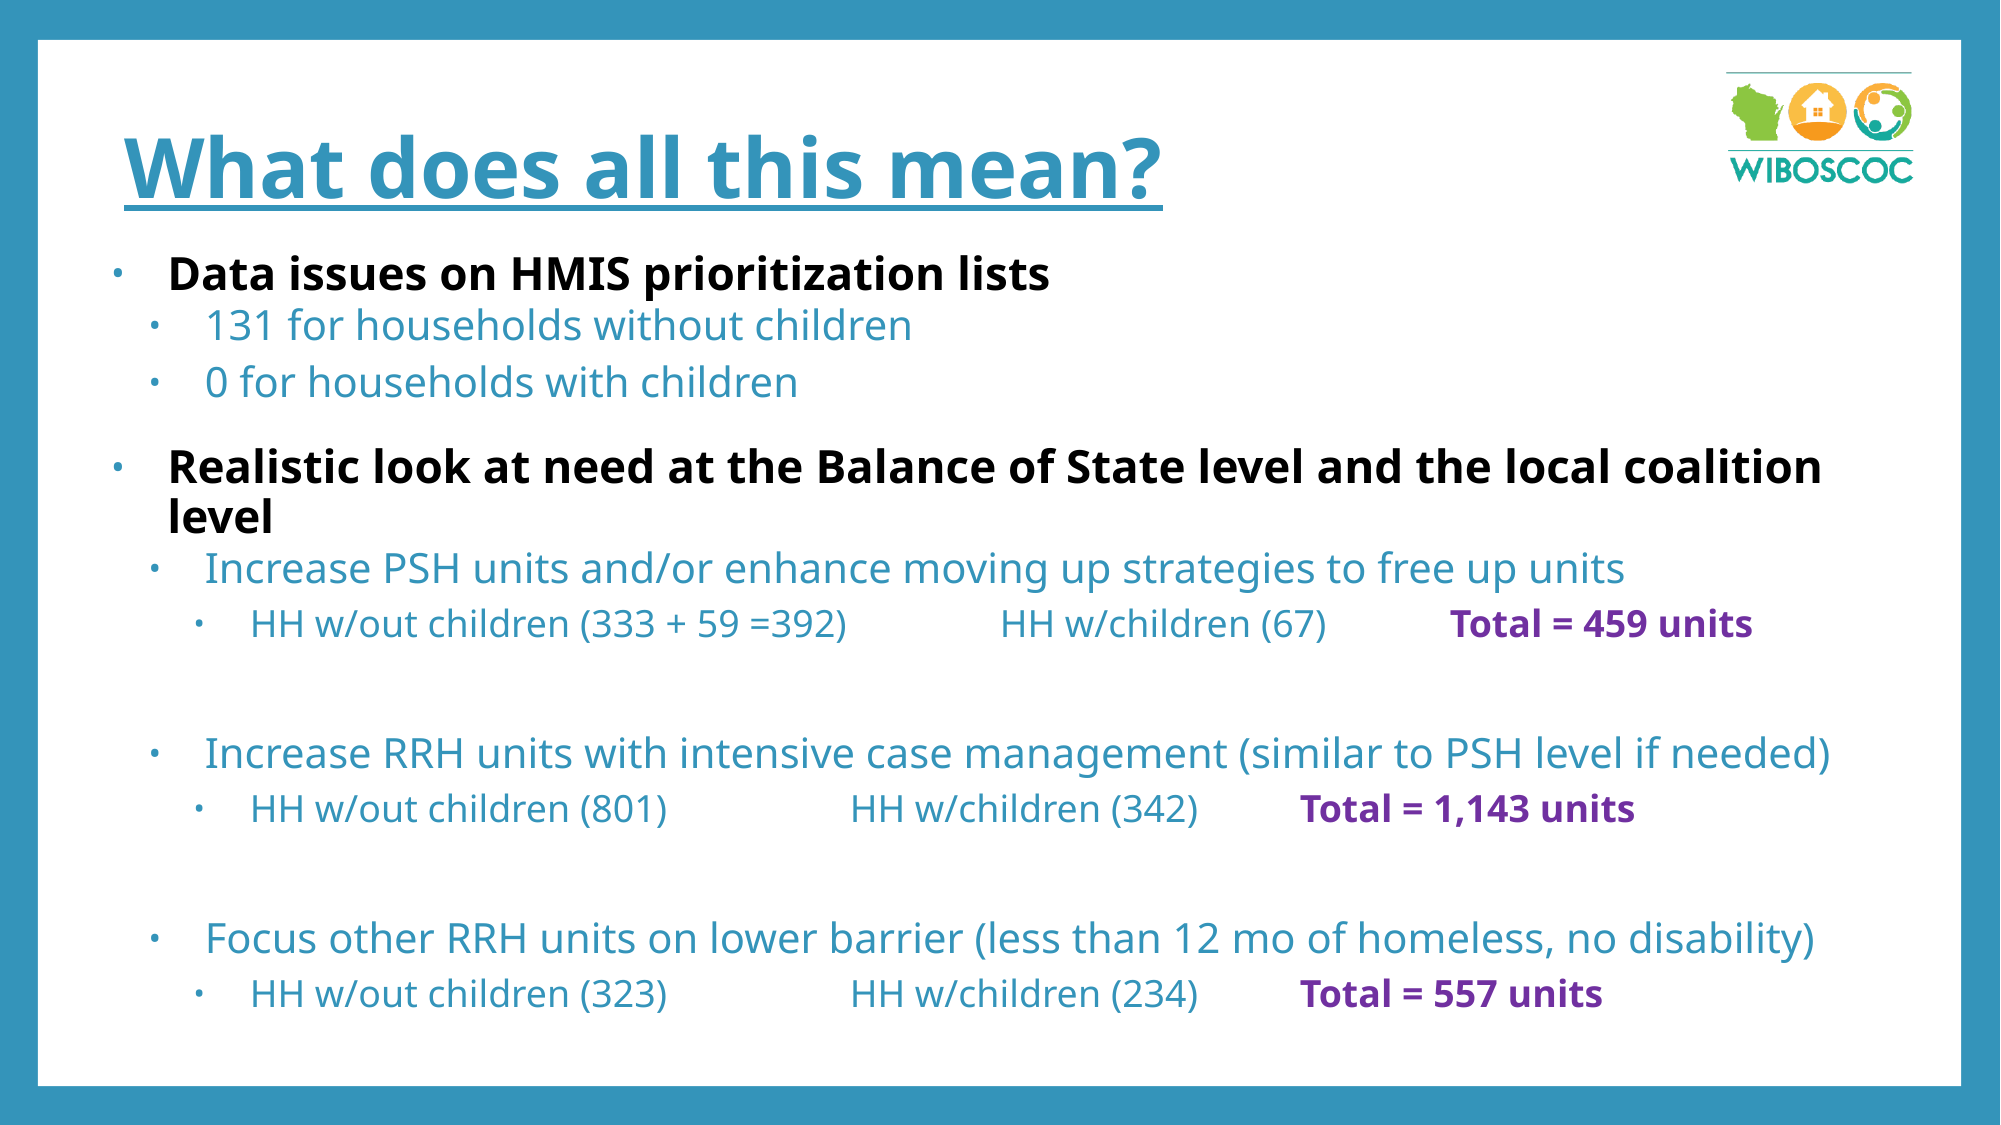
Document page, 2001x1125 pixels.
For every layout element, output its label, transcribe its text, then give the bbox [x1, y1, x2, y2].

picture [1718, 54, 1923, 206]
title What does all this mean? [109, 99, 1560, 243]
list Data issues on HMIS prioritization lists 131 for households without children 0 for households with children Realistic look at need at the Balance of State level and the local coalition level Increase PSH units and/or enhance moving up strategies to free up units HH w/out children (333 + 59 =392) HH w/children (67) Total = 459 units Increase RRH units with intensive case management (similar to PSH level if needed) HH w/out children (801) HH w/children (342) Total = 1,143 units Focus other RRH units on lower barrier (less than 12 mo of homeless, no disability) HH w/out children (323) HH w/children (234) Total = 557 units [96, 243, 1926, 1059]
